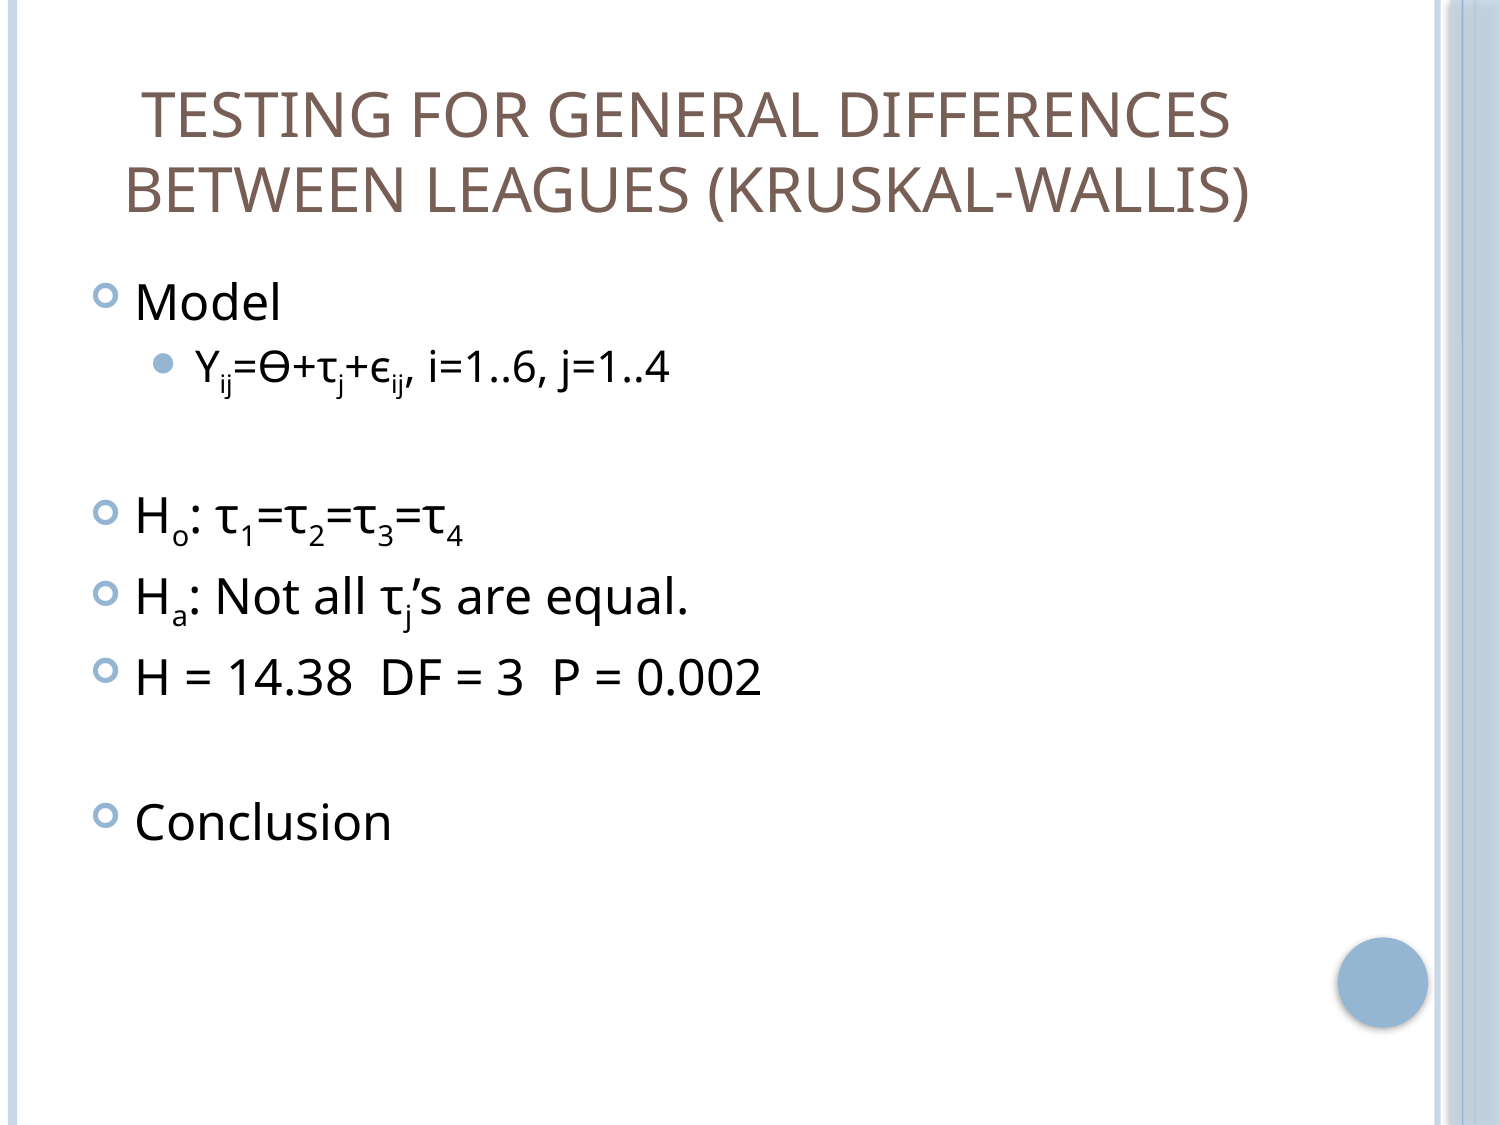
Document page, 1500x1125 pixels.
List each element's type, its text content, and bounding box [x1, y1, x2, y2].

list Model Yij=Ɵ+τj+ϵij, i=1..6, j=1..4 Ho: τ1=τ2=τ3=τ4 Ha: Not all τj’s are equal. H = 14.38 DF = 3 P = 0.002 Conclusion [75, 262, 1300, 1062]
title Testing for general differences between leagues (Kruskal-Wallis) [75, 45, 1300, 233]
